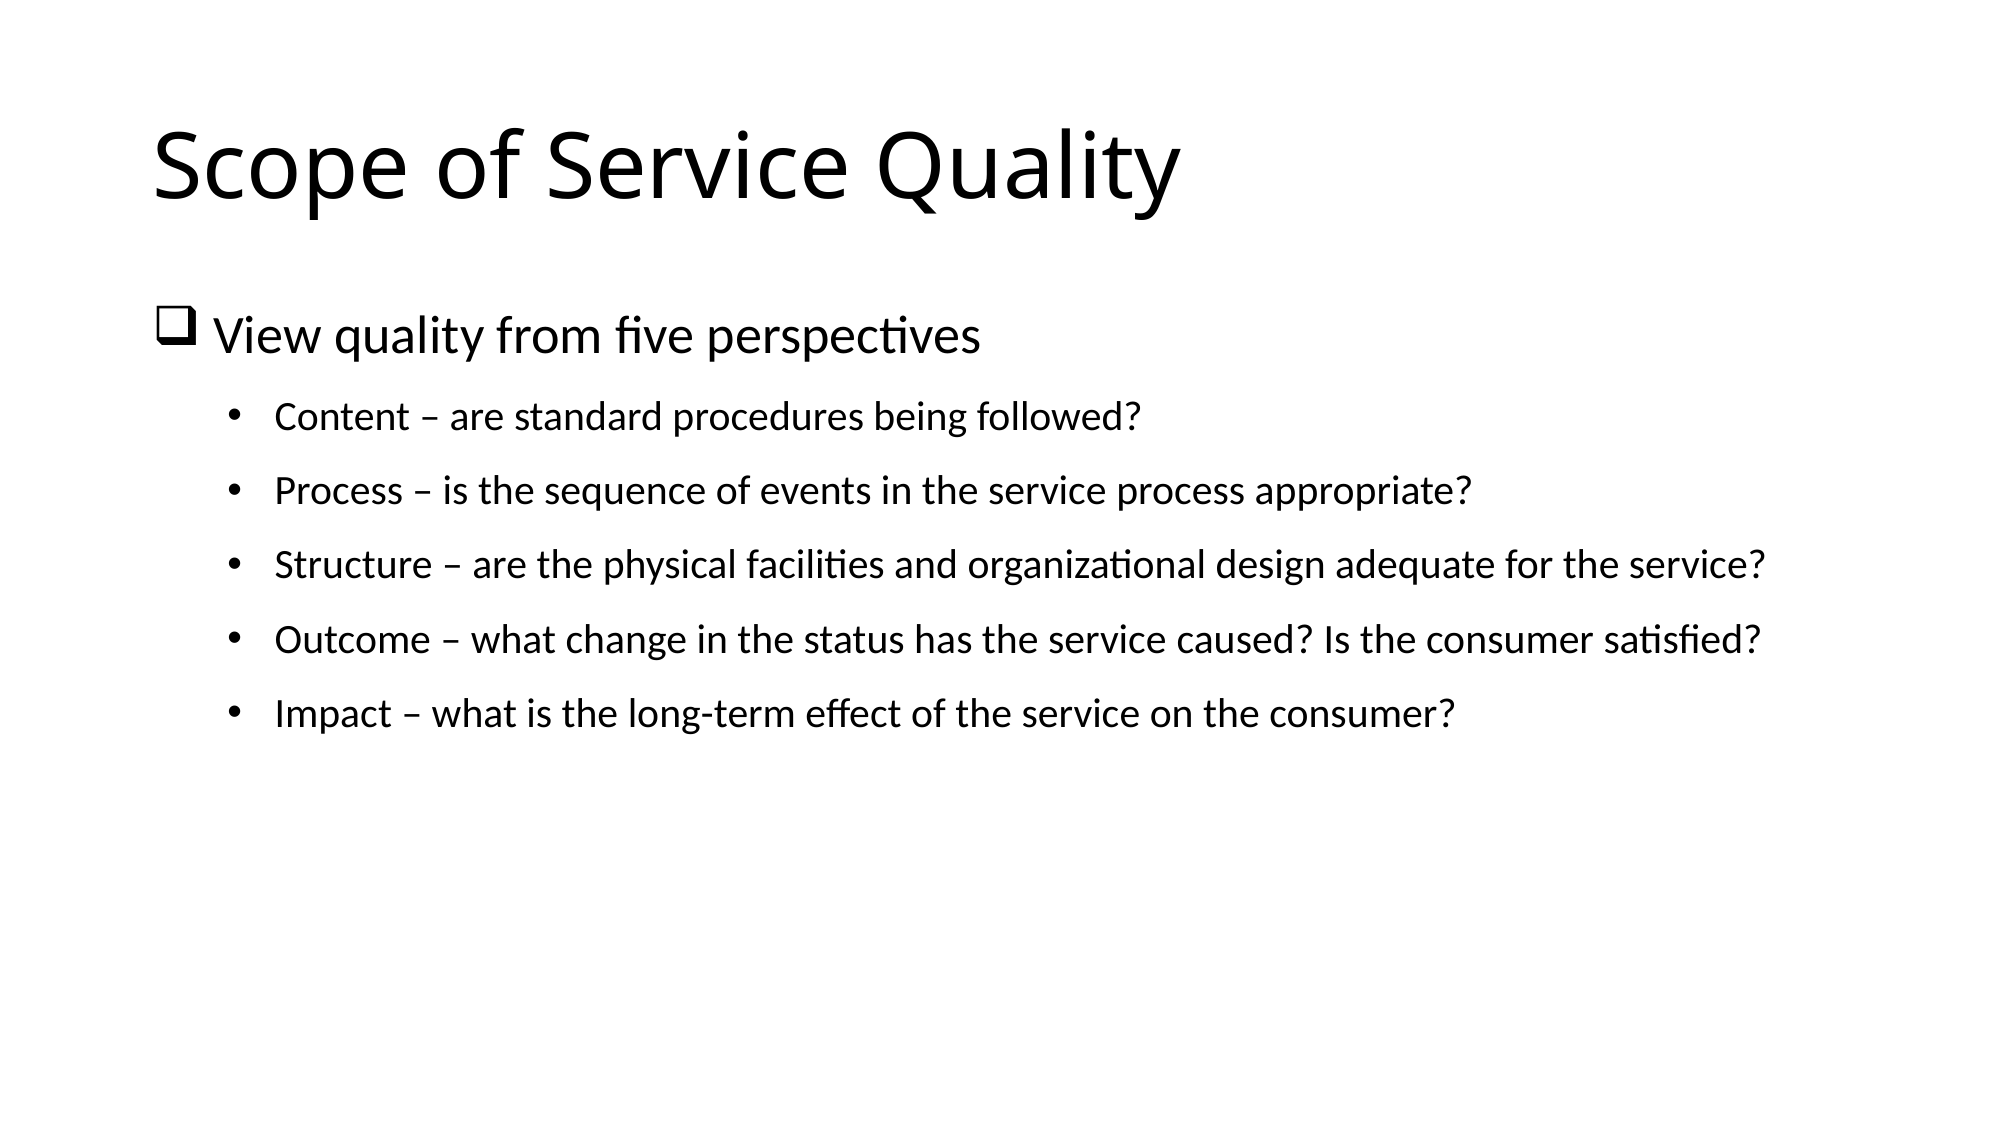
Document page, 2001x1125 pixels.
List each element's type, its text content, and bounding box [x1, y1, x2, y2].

list View quality from five perspectives Content – are standard procedures being followed? Process – is the sequence of events in the service process appropriate? Structure – are the physical facilities and organizational design adequate for the service? Outcome – what change in the status has the service caused? Is the consumer satisfied? Impact – what is the long-term effect of the service on the consumer? [137, 299, 1863, 1014]
title Scope of Service Quality [137, 59, 1863, 278]
